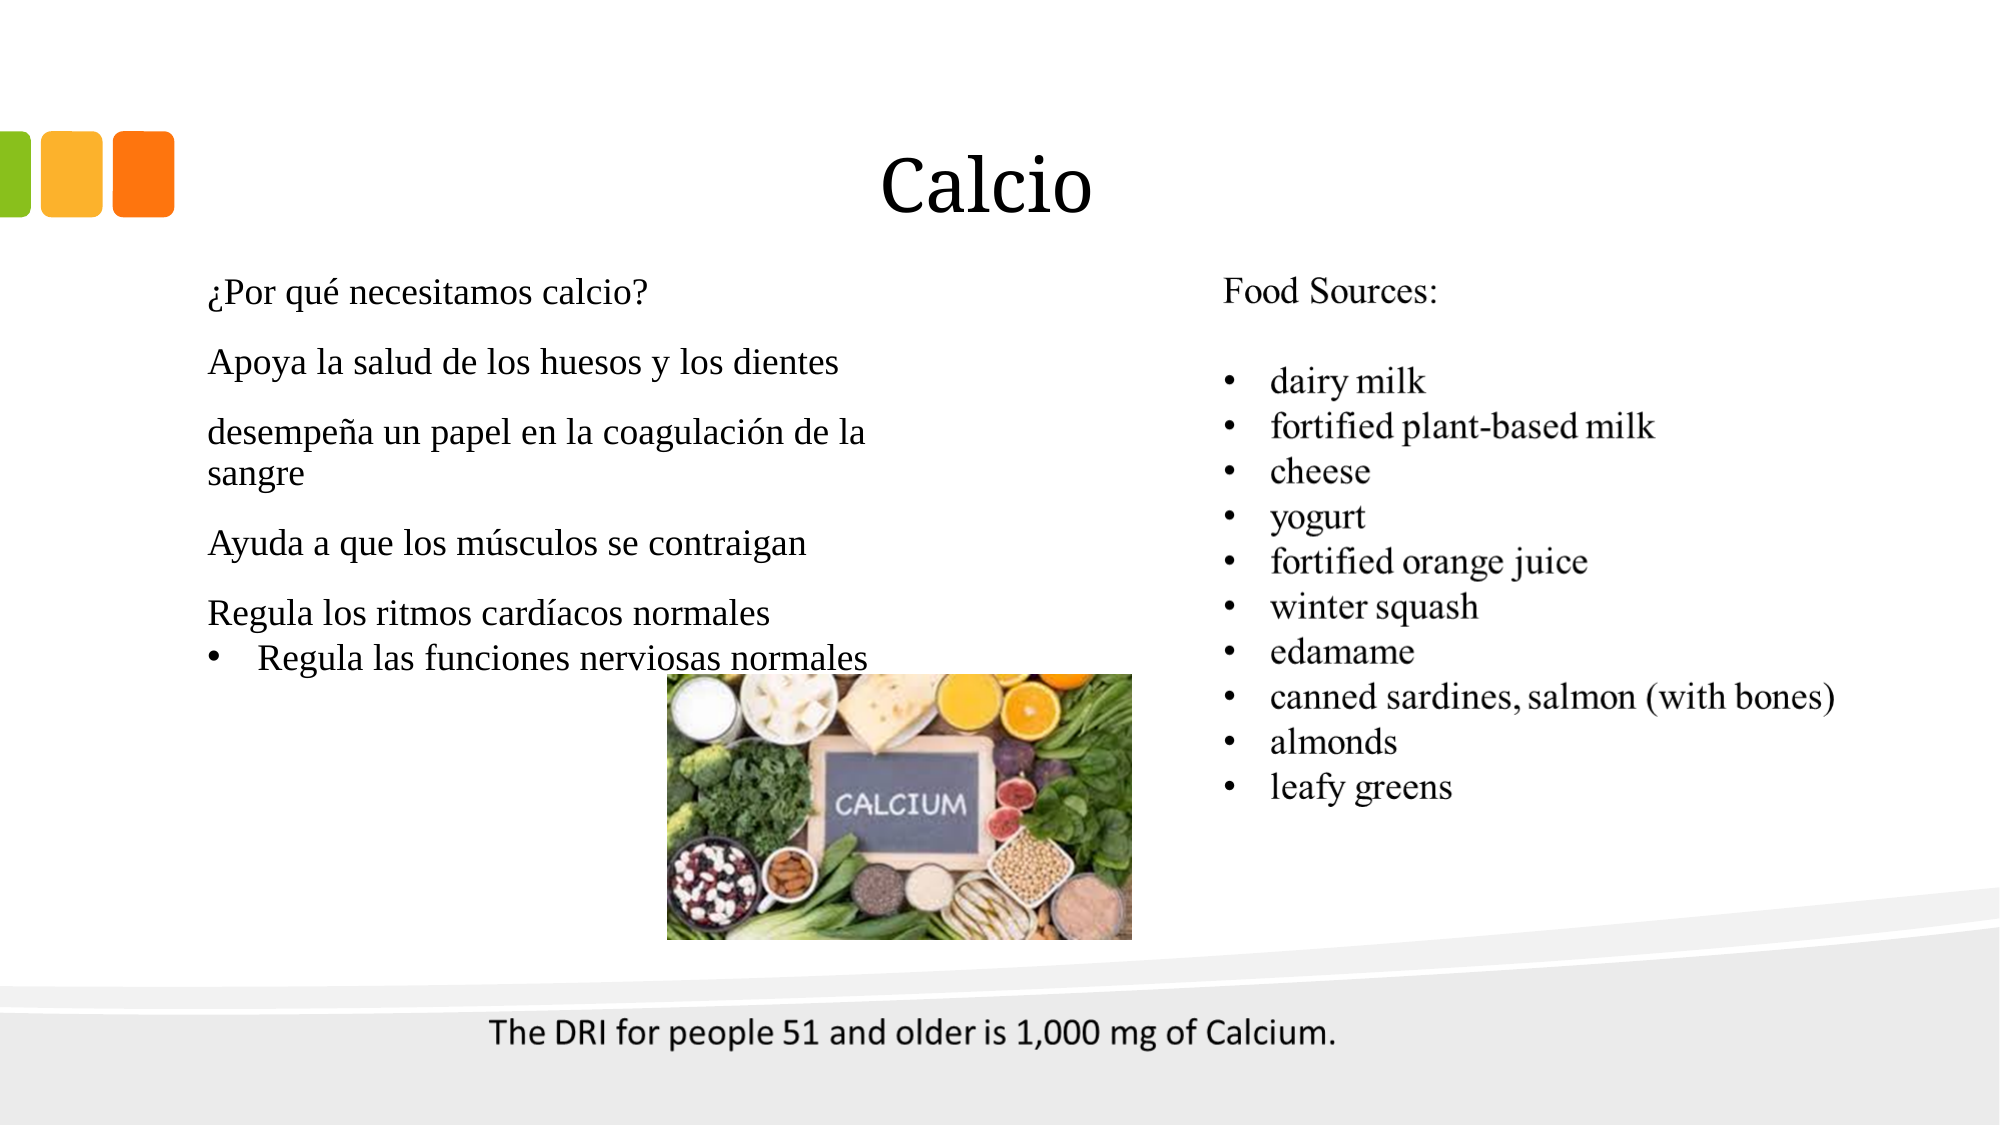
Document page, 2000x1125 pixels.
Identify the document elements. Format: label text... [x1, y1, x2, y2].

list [1199, 254, 1882, 831]
picture [399, 996, 1427, 1079]
picture [666, 674, 1132, 941]
list ¿Por qué necesitamos calcio? Apoya la salud de los huesos y los dientes desempeña un papel en la coagulación de la sangre Ayuda a que los músculos se contraigan Regula los ritmos cardíacos normales Regula las funciones nerviosas normales [187, 262, 987, 1013]
title Calcio [187, 24, 1787, 238]
